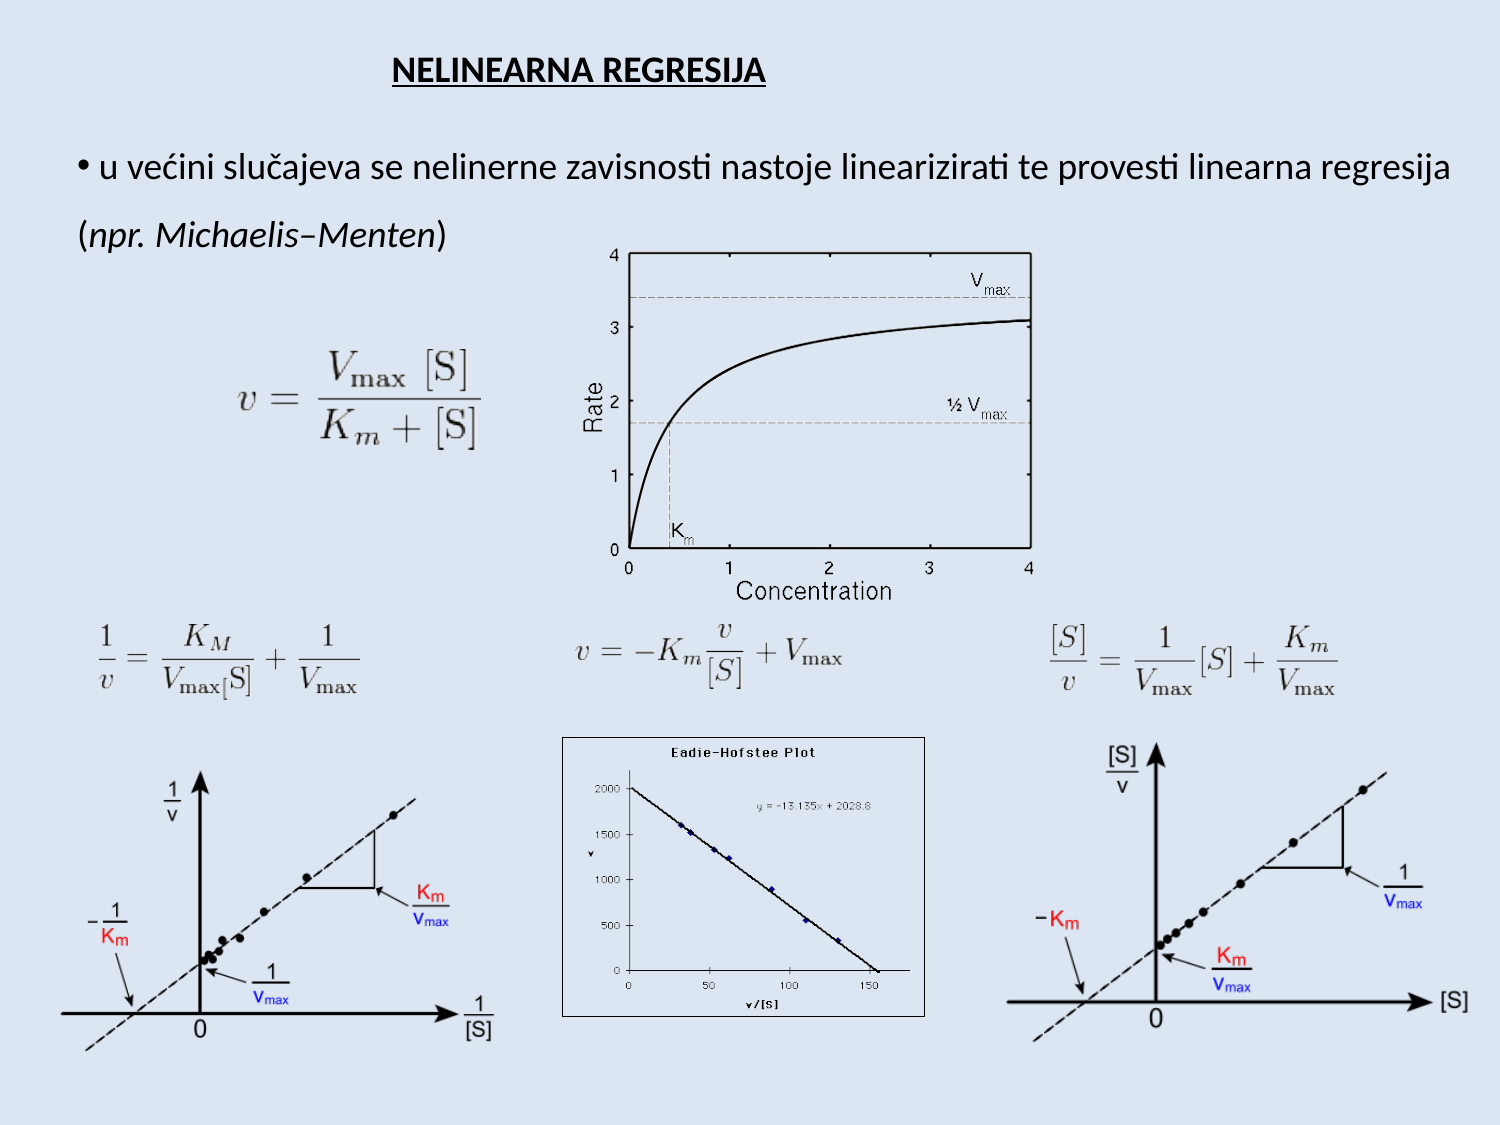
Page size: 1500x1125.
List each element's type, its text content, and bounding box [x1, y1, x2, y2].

picture [999, 737, 1476, 1052]
picture [1049, 624, 1338, 698]
picture [237, 349, 481, 451]
text_box NELINEARNA REGRESIJA [376, 37, 782, 98]
picture [49, 762, 506, 1063]
text_box u većini slučajeva se nelinerne zavisnosti nastoje linearizirati te provesti linearna regresija (npr. Michaelis–Menten) [62, 112, 1500, 263]
picture [562, 224, 1080, 613]
picture [574, 624, 844, 690]
picture [562, 737, 926, 1017]
picture [99, 624, 360, 701]
